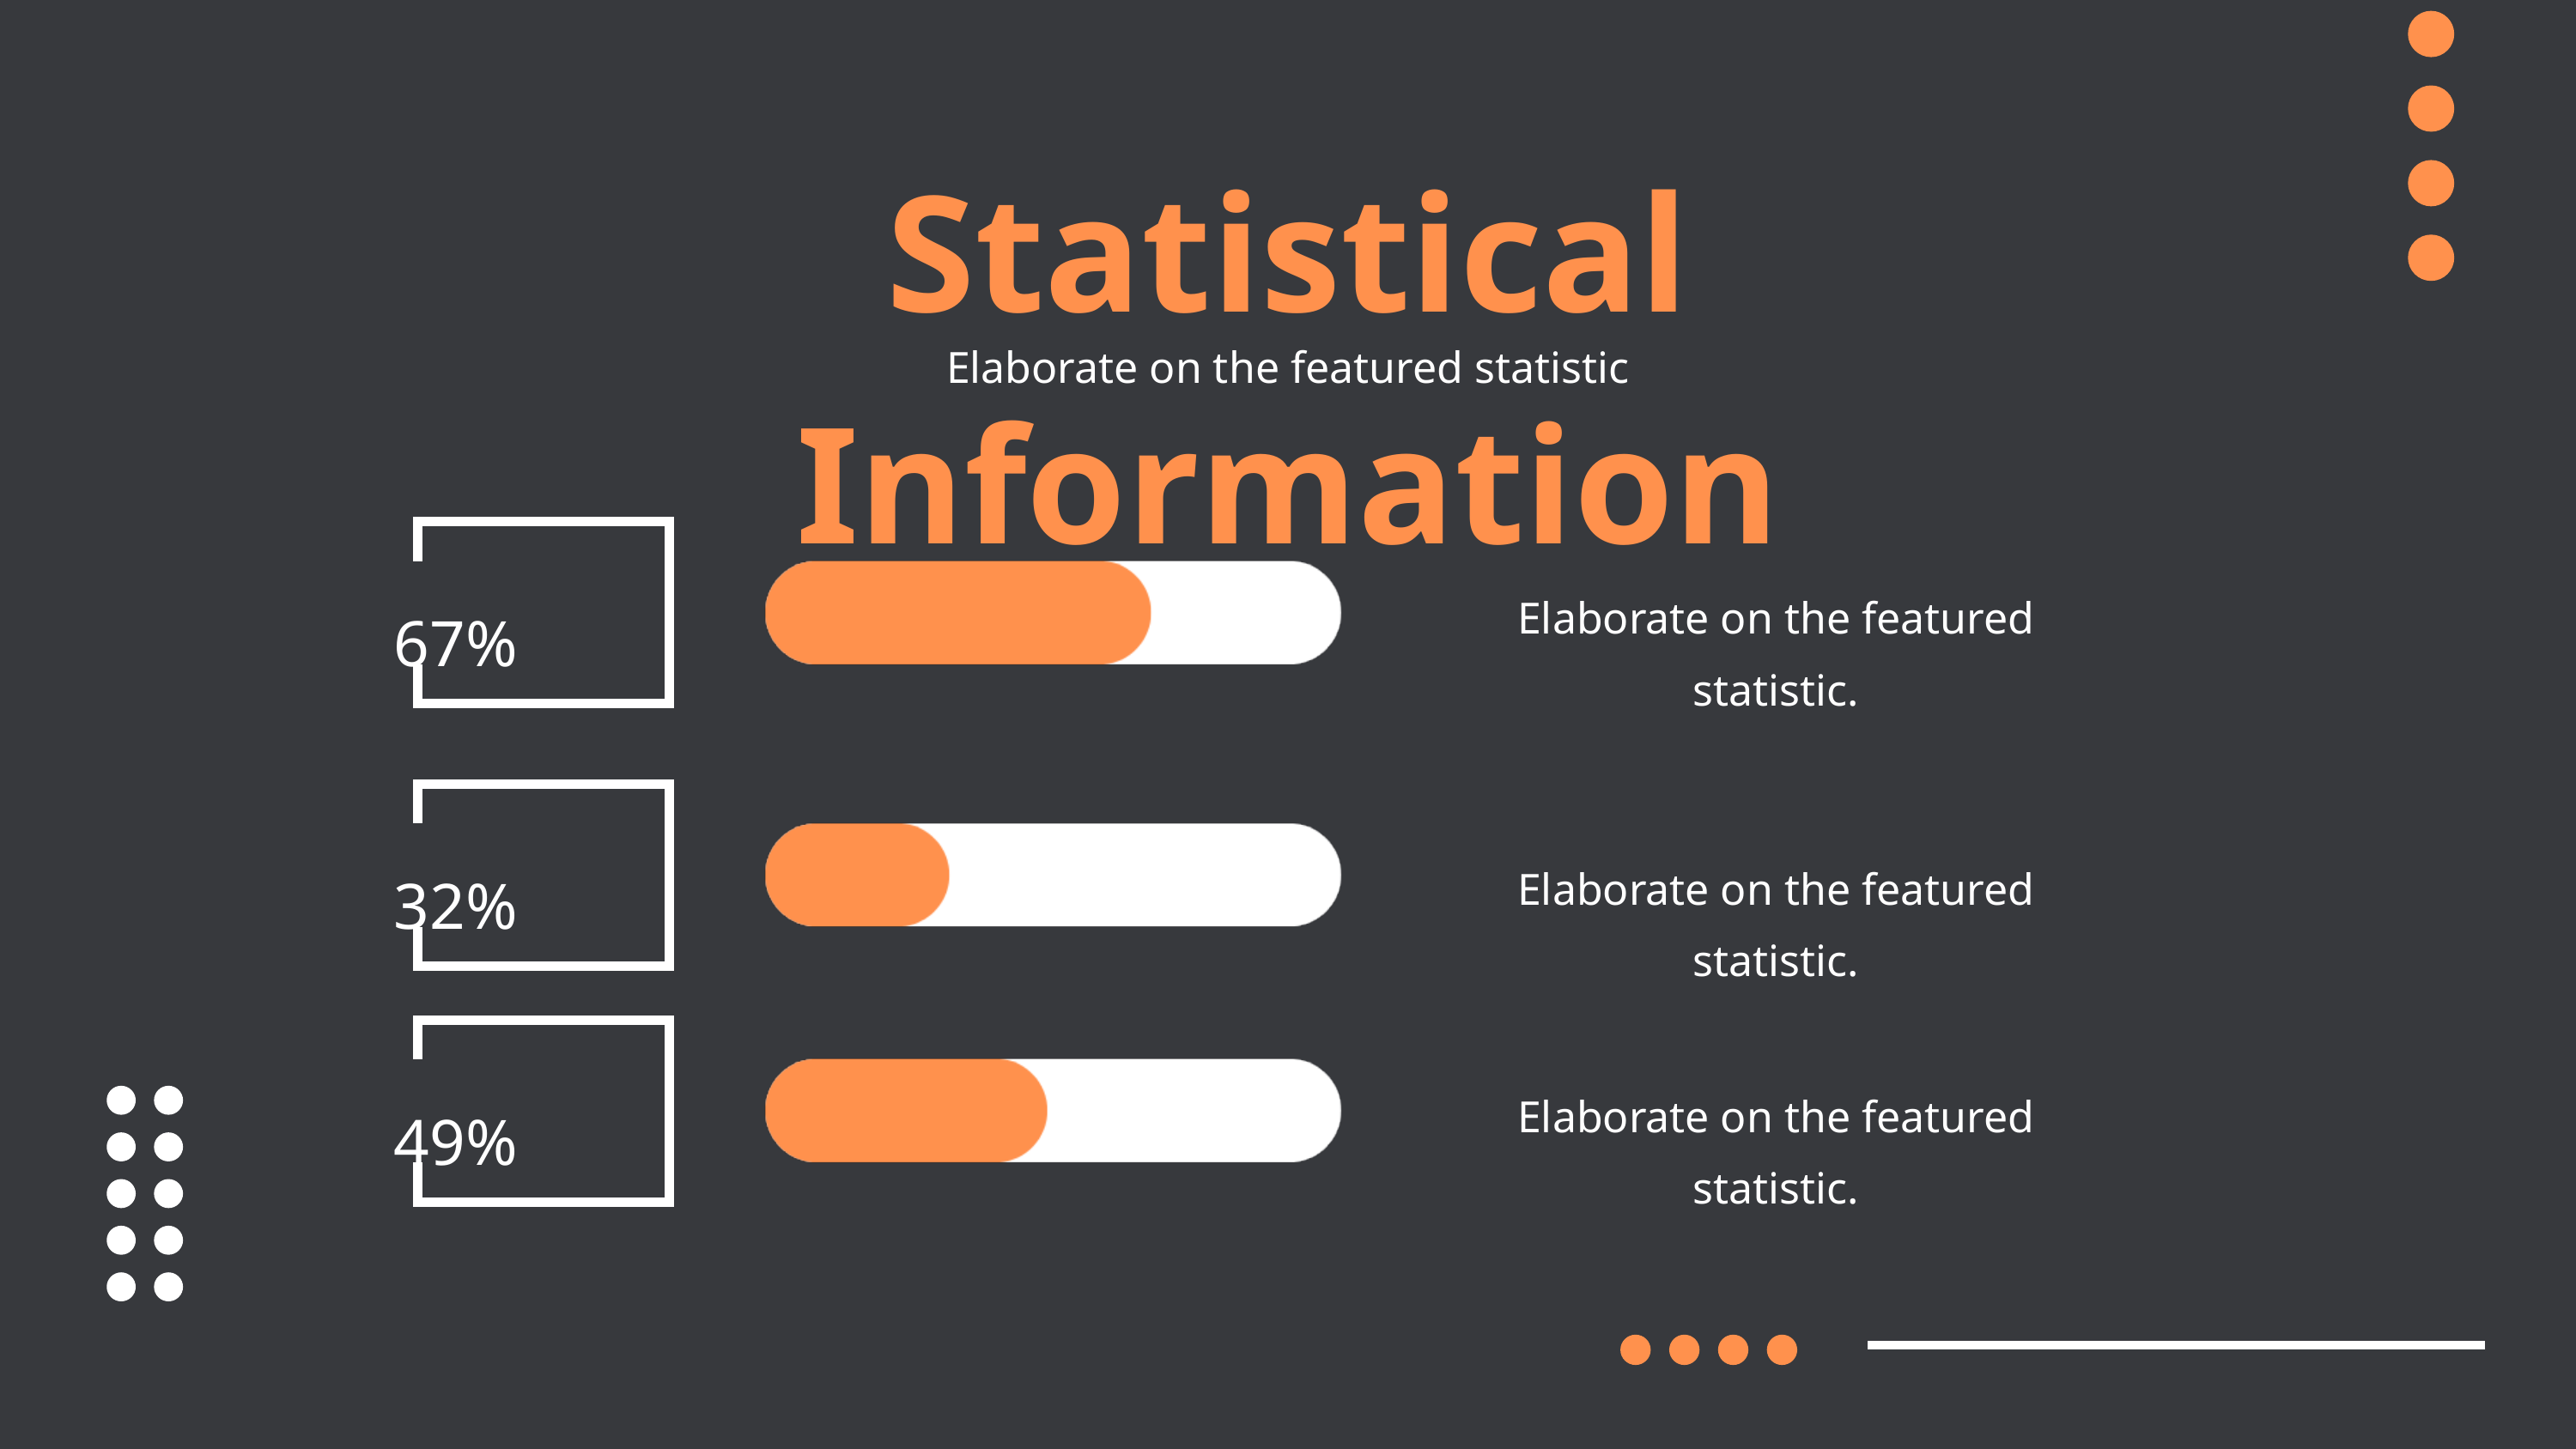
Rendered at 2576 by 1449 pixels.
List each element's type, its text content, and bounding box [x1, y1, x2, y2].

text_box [416, 722, 670, 967]
picture [708, 1001, 1400, 1221]
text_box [416, 460, 670, 705]
text_box Elaborate on the featured statistic [778, 324, 1797, 391]
text_box Statistical Information [382, 112, 2194, 577]
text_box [319, 500, 470, 665]
picture [708, 765, 1400, 985]
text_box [416, 973, 670, 1203]
text_box Elaborate on the featured statistic. [1437, 571, 2114, 715]
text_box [2295, 122, 2567, 170]
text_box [319, 761, 470, 928]
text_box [1619, 1334, 1798, 1366]
text_box 32% [375, 934, 412, 942]
text_box 49% [375, 1170, 412, 1178]
picture [708, 503, 1400, 723]
text_box 67% [375, 671, 412, 680]
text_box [36, 1155, 253, 1233]
text_box Elaborate on the featured statistic. [1437, 1070, 2114, 1213]
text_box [305, 997, 456, 1163]
text_box Elaborate on the featured statistic. [1437, 841, 2114, 985]
